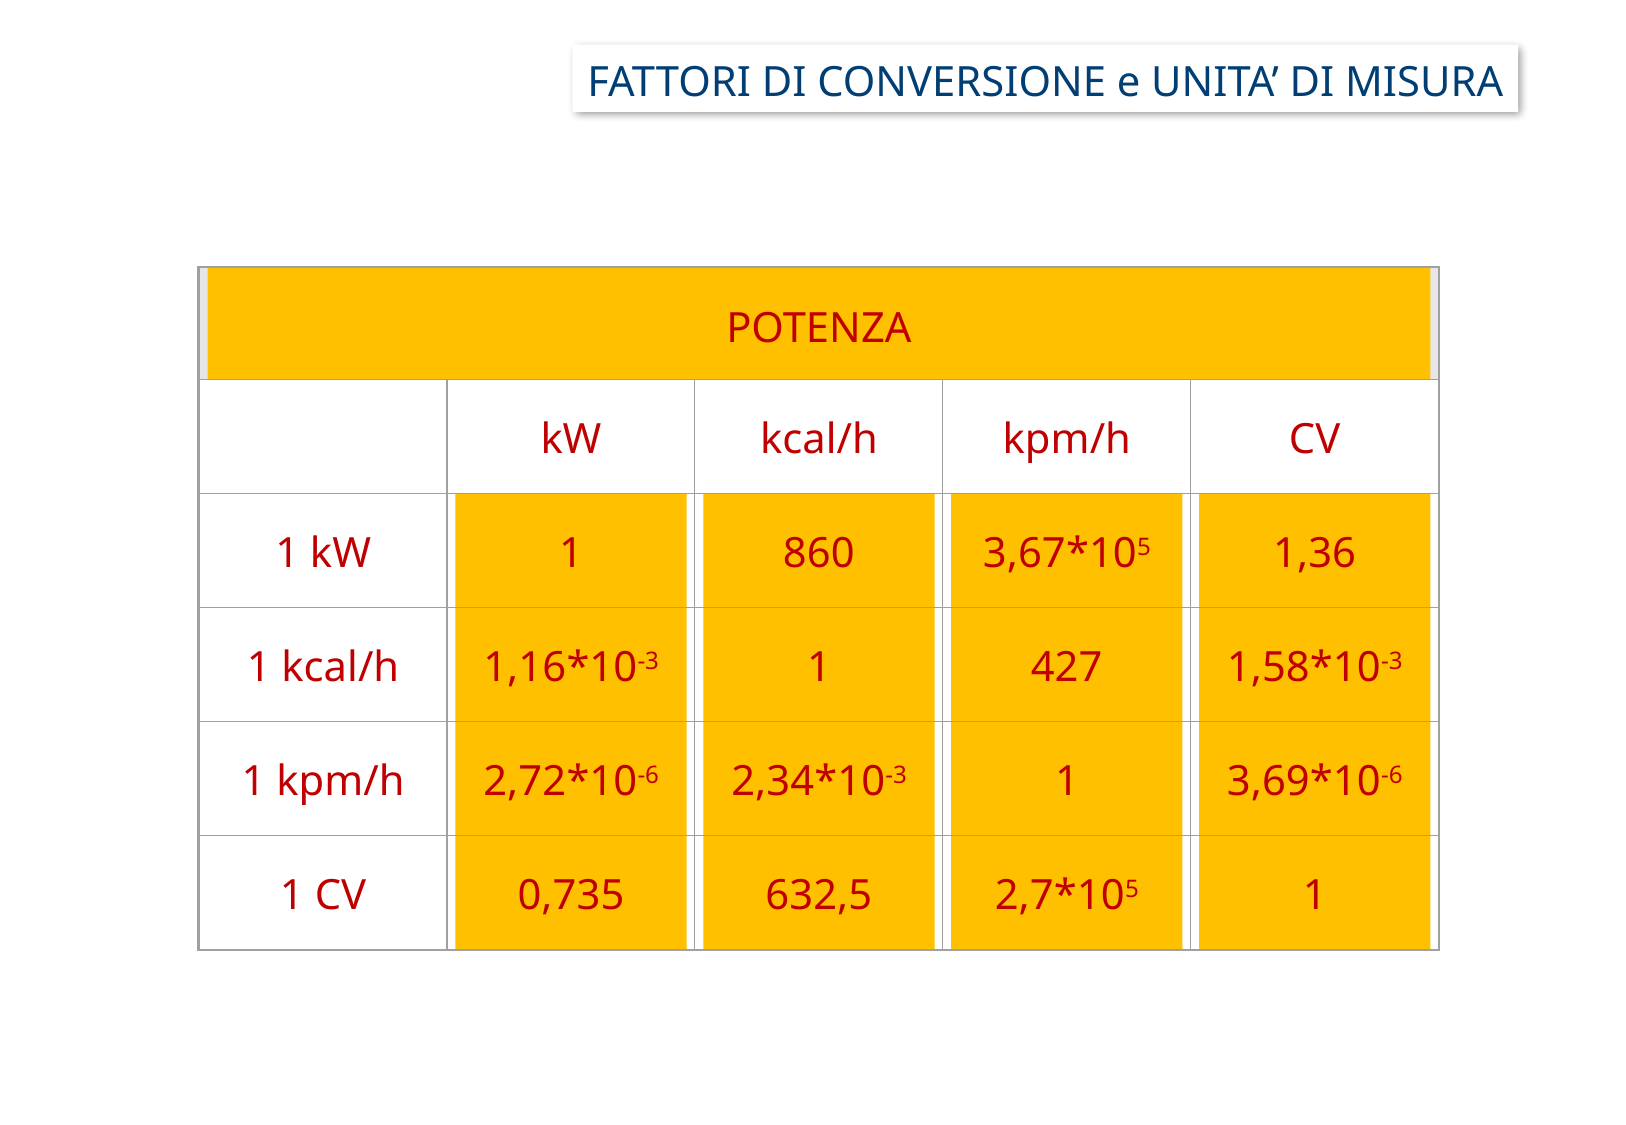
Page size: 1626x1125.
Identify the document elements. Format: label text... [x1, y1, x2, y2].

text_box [197, 266, 1440, 951]
text_box FATTORI DI CONVERSIONE e UNITA’ DI MISURA [572, 44, 1519, 112]
